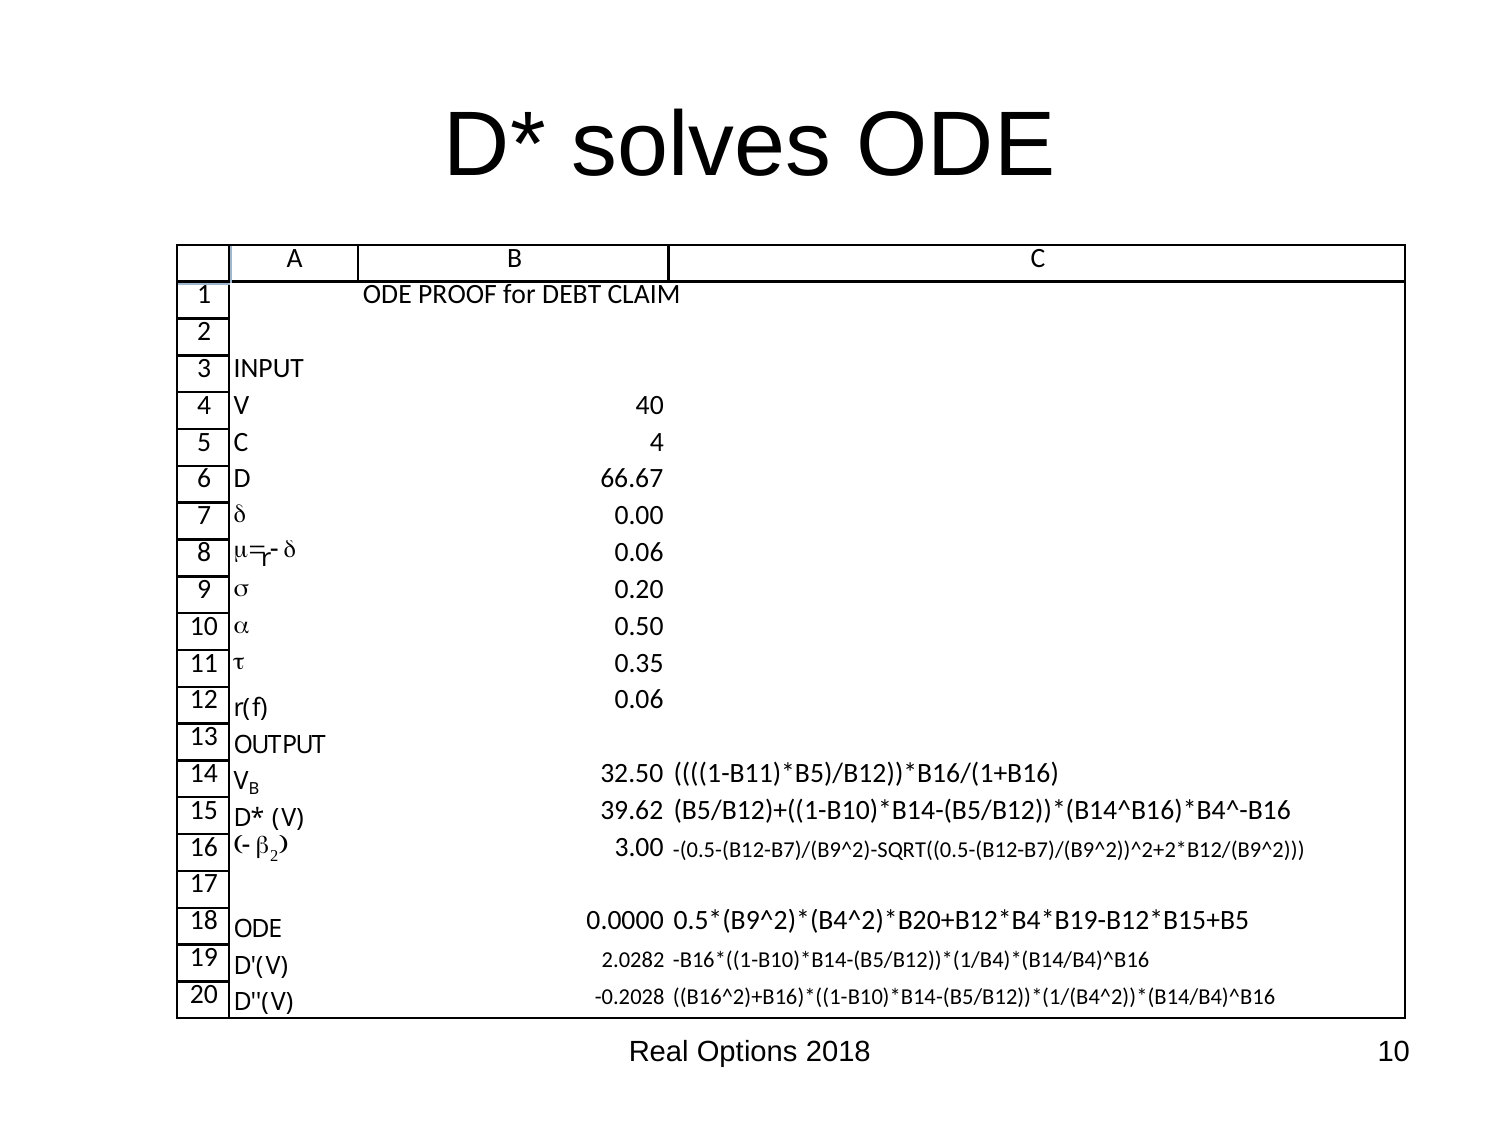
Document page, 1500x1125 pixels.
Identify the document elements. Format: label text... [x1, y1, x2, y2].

title D* solves ODE [74, 44, 1426, 233]
picture [175, 243, 1407, 1020]
slide_number 10 [1074, 1024, 1426, 1103]
footer Real Options 2018 [512, 1028, 988, 1103]
